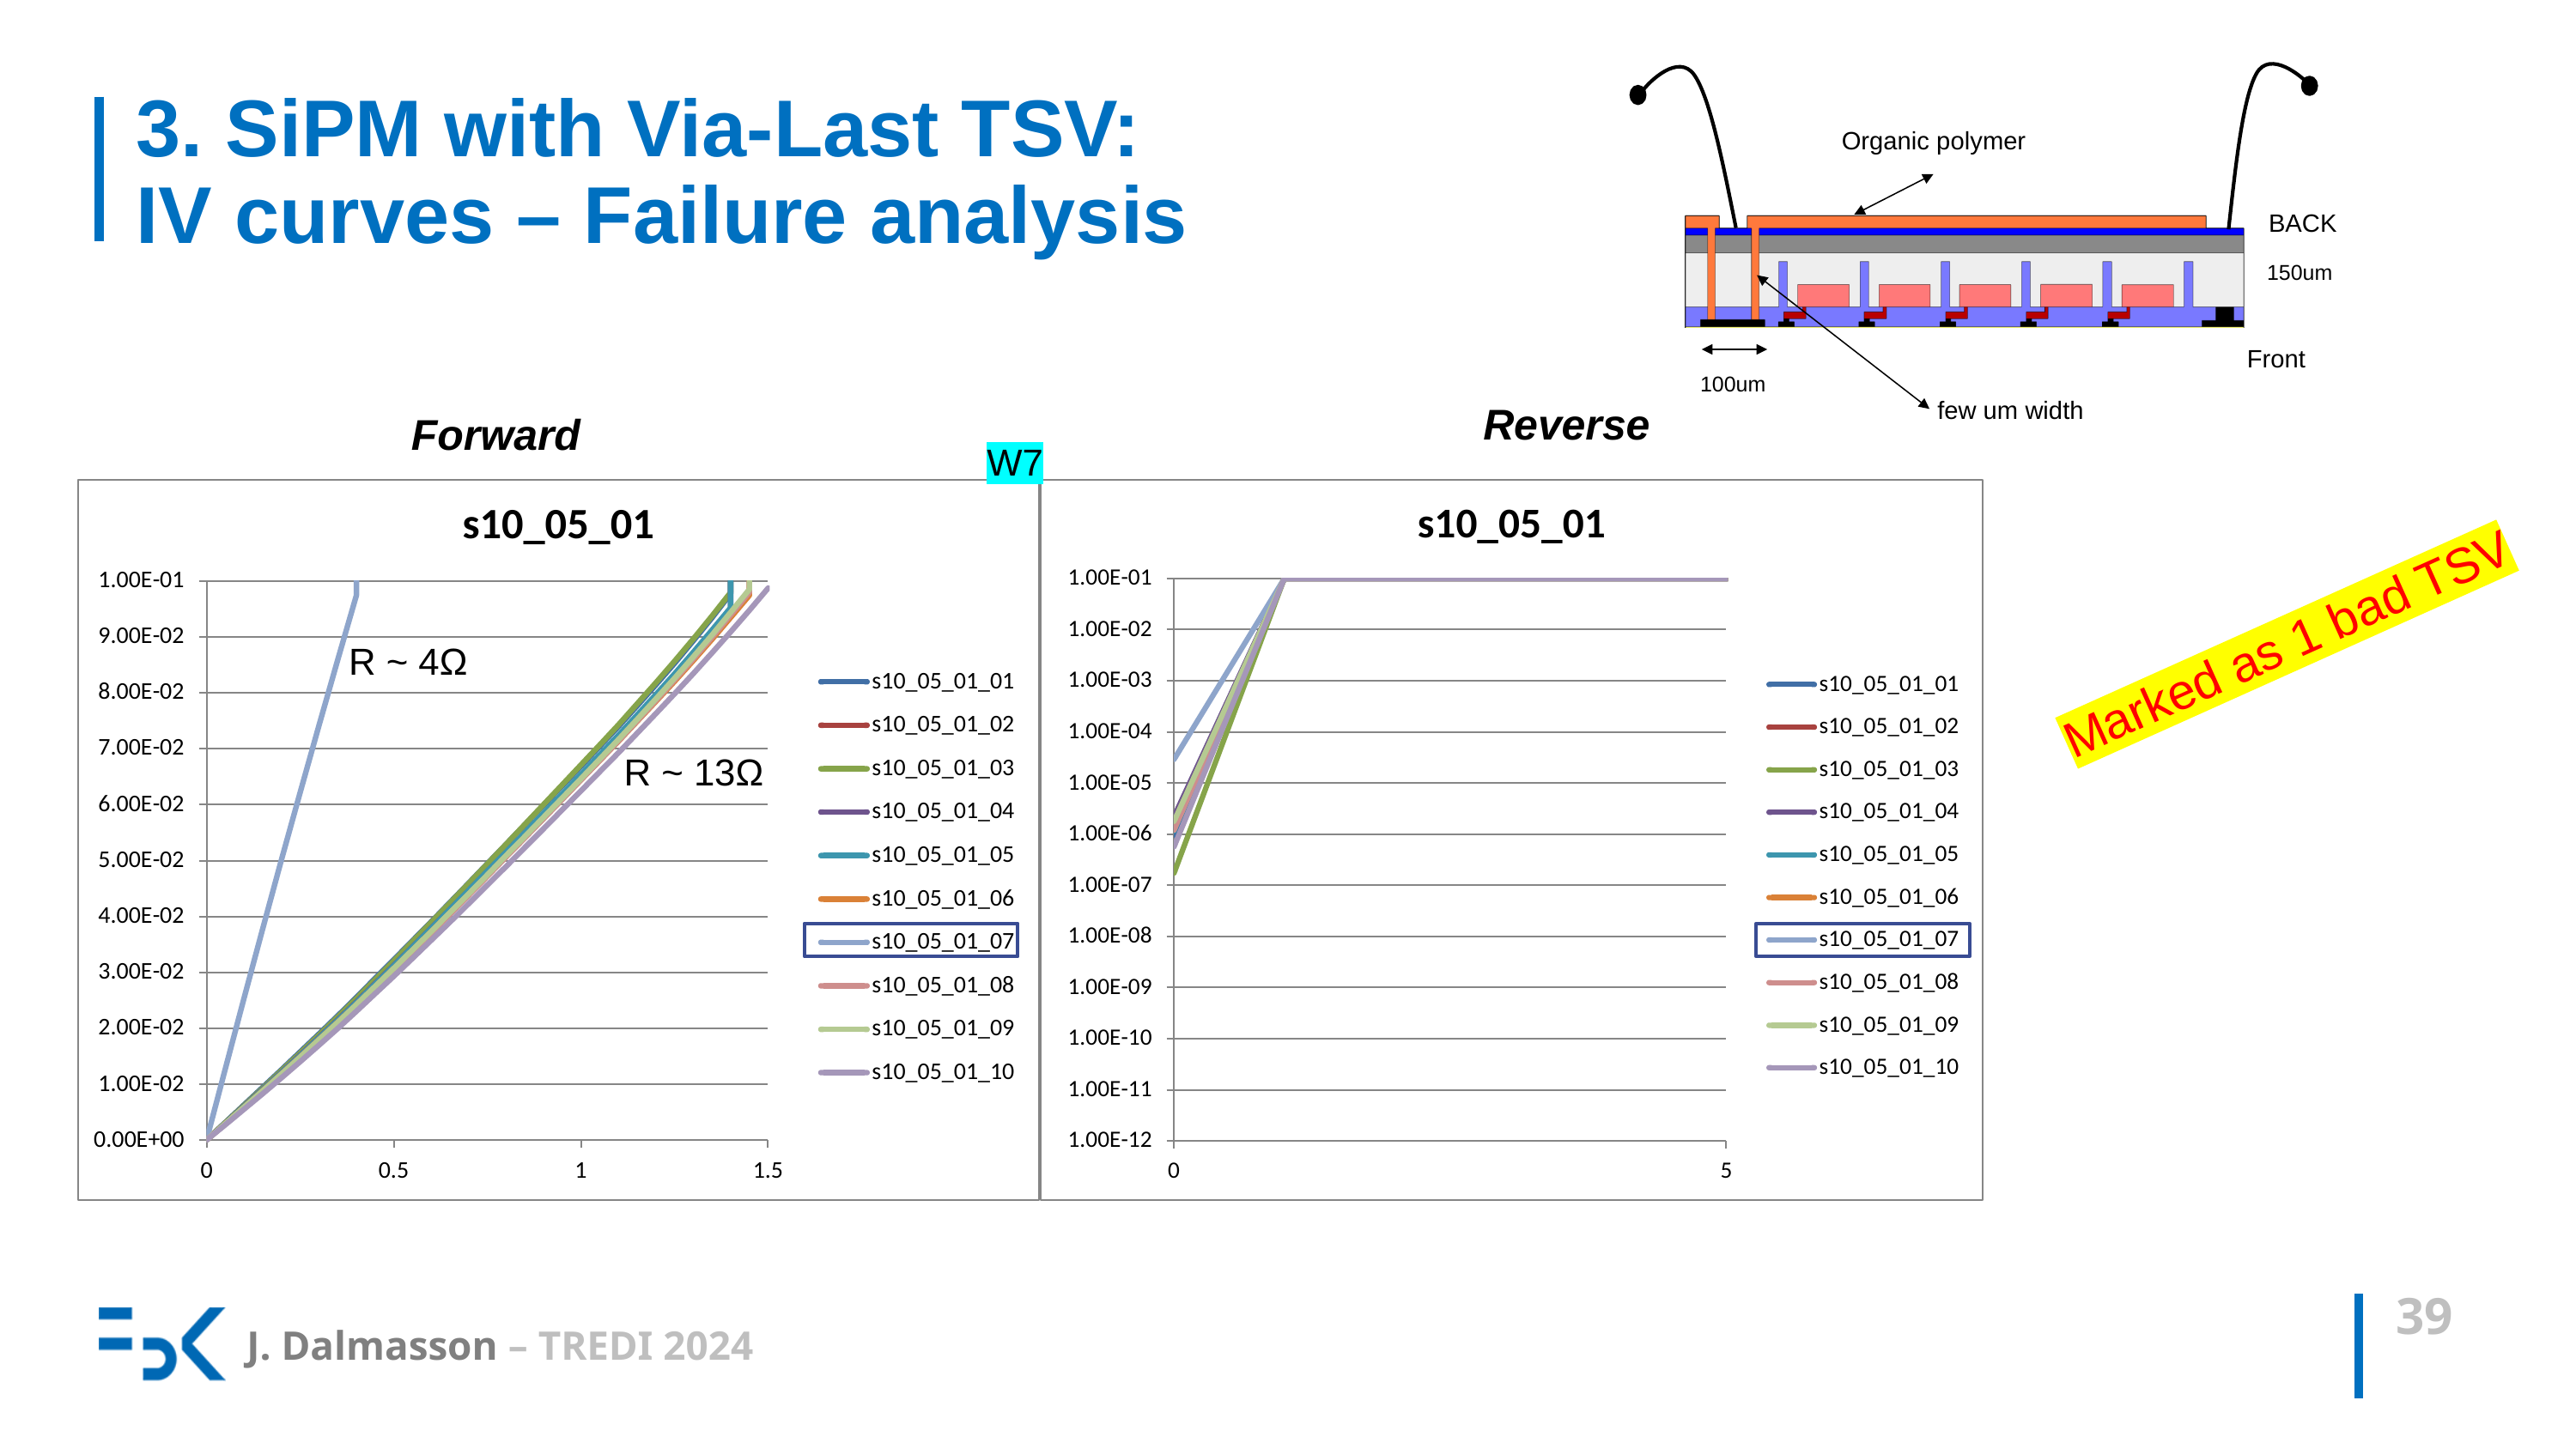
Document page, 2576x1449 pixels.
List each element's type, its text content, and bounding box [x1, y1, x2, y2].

text_box W7 [974, 432, 1056, 477]
title 3. SiPM with Via-Last TSV: IV curves – Failure analysis [123, 80, 1350, 270]
picture [76, 477, 1984, 1202]
text_box Forward [398, 401, 594, 465]
slide_number 39 [2383, 1277, 2576, 1412]
text_box Reverse [1470, 391, 1663, 456]
picture [99, 1307, 226, 1382]
text_box Marked as 1 bad TSV [2038, 503, 2534, 779]
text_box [1631, 64, 2348, 438]
